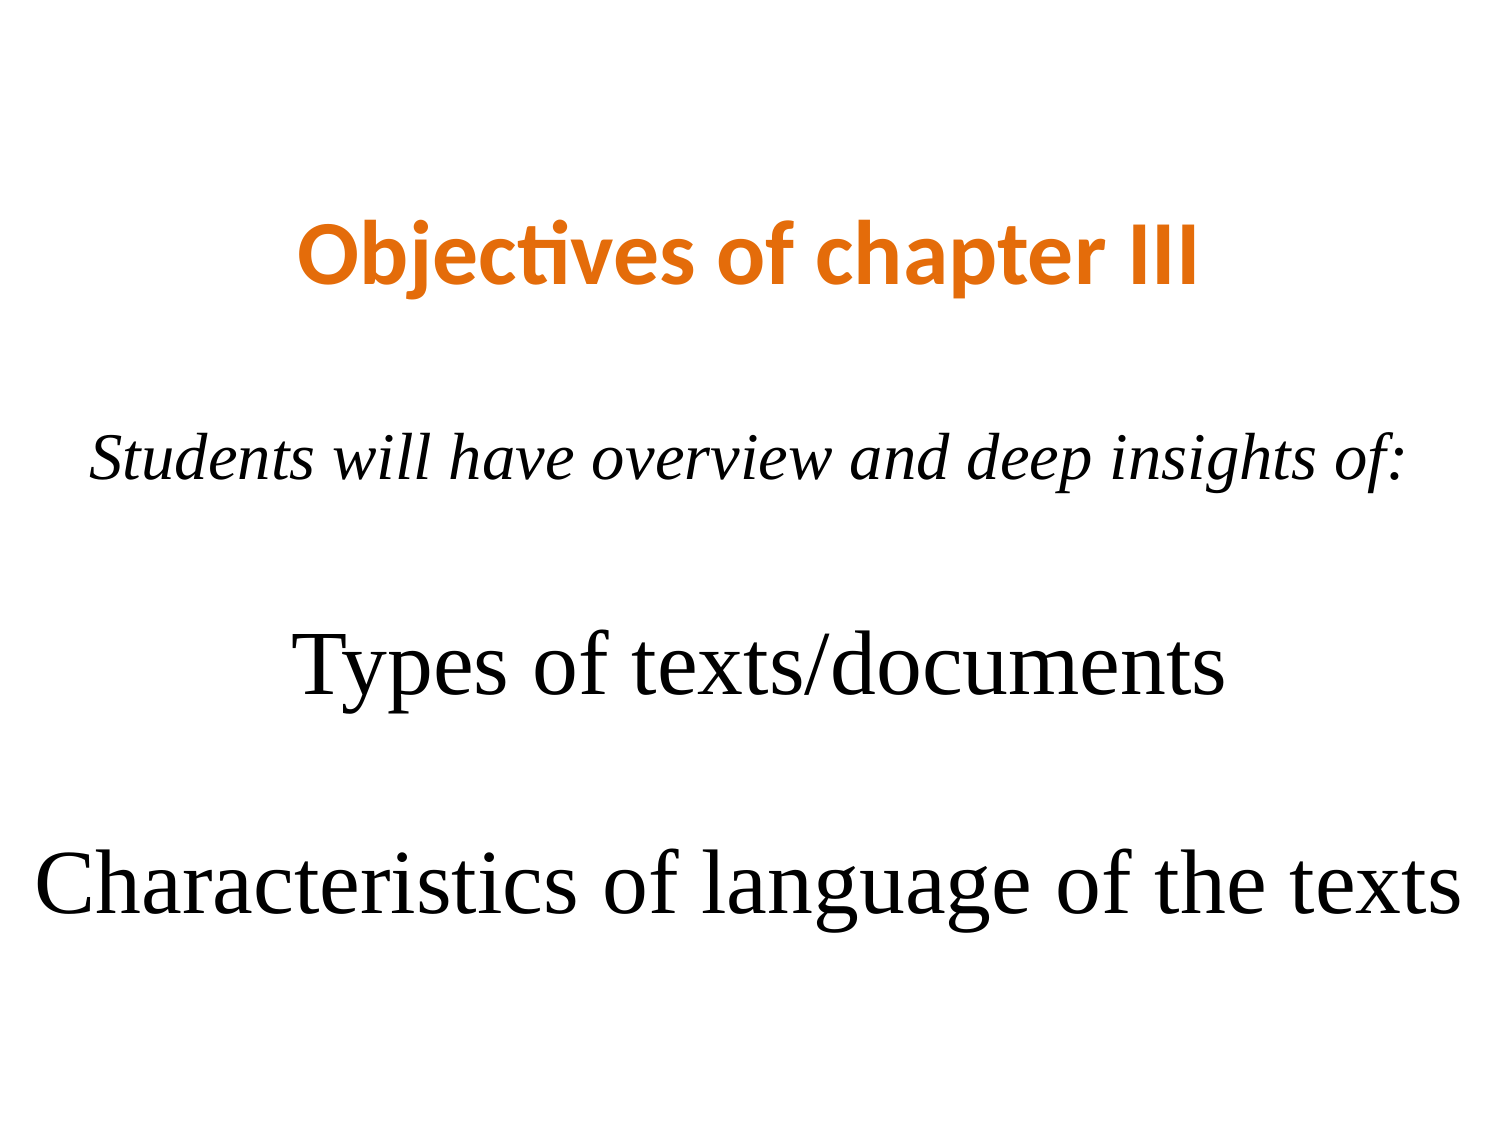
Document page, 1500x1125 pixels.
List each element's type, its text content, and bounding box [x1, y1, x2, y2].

title Objectives of chapter III Students will have overview and deep insights of: Types of texts/documents Characteristics of language of the texts [0, 12, 1500, 1113]
